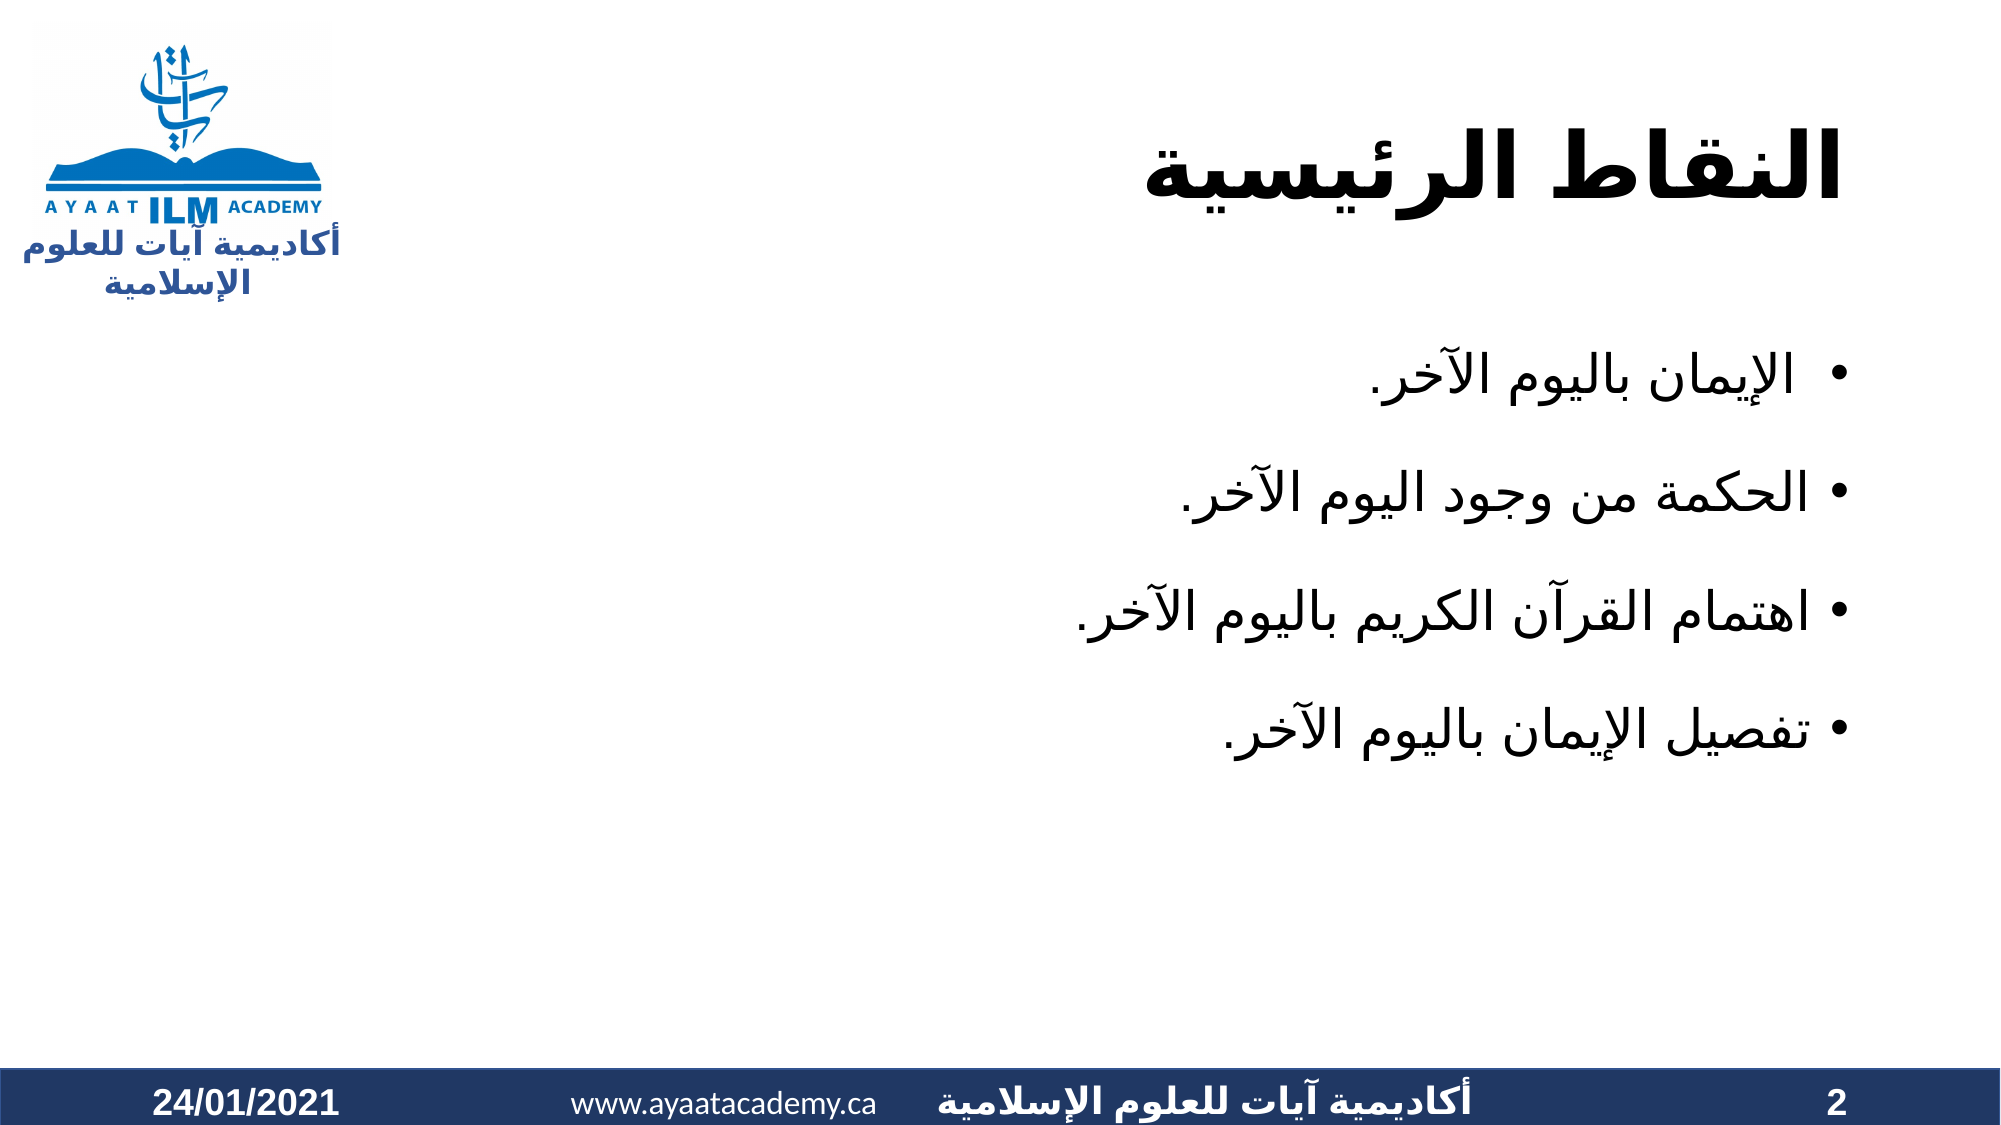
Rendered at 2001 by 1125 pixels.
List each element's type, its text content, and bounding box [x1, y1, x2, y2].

picture [32, 21, 332, 241]
list الإيمان باليوم الآخر. الحكمة من وجود اليوم الآخر. اهتمام القرآن الكريم باليوم الآخر. تفصيل الإيمان باليوم الآخر. [139, 299, 1865, 1014]
slide_number 2 [1412, 1070, 1863, 1125]
title النقاط الرئيسية [137, 59, 1863, 278]
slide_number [137, 1070, 588, 1125]
